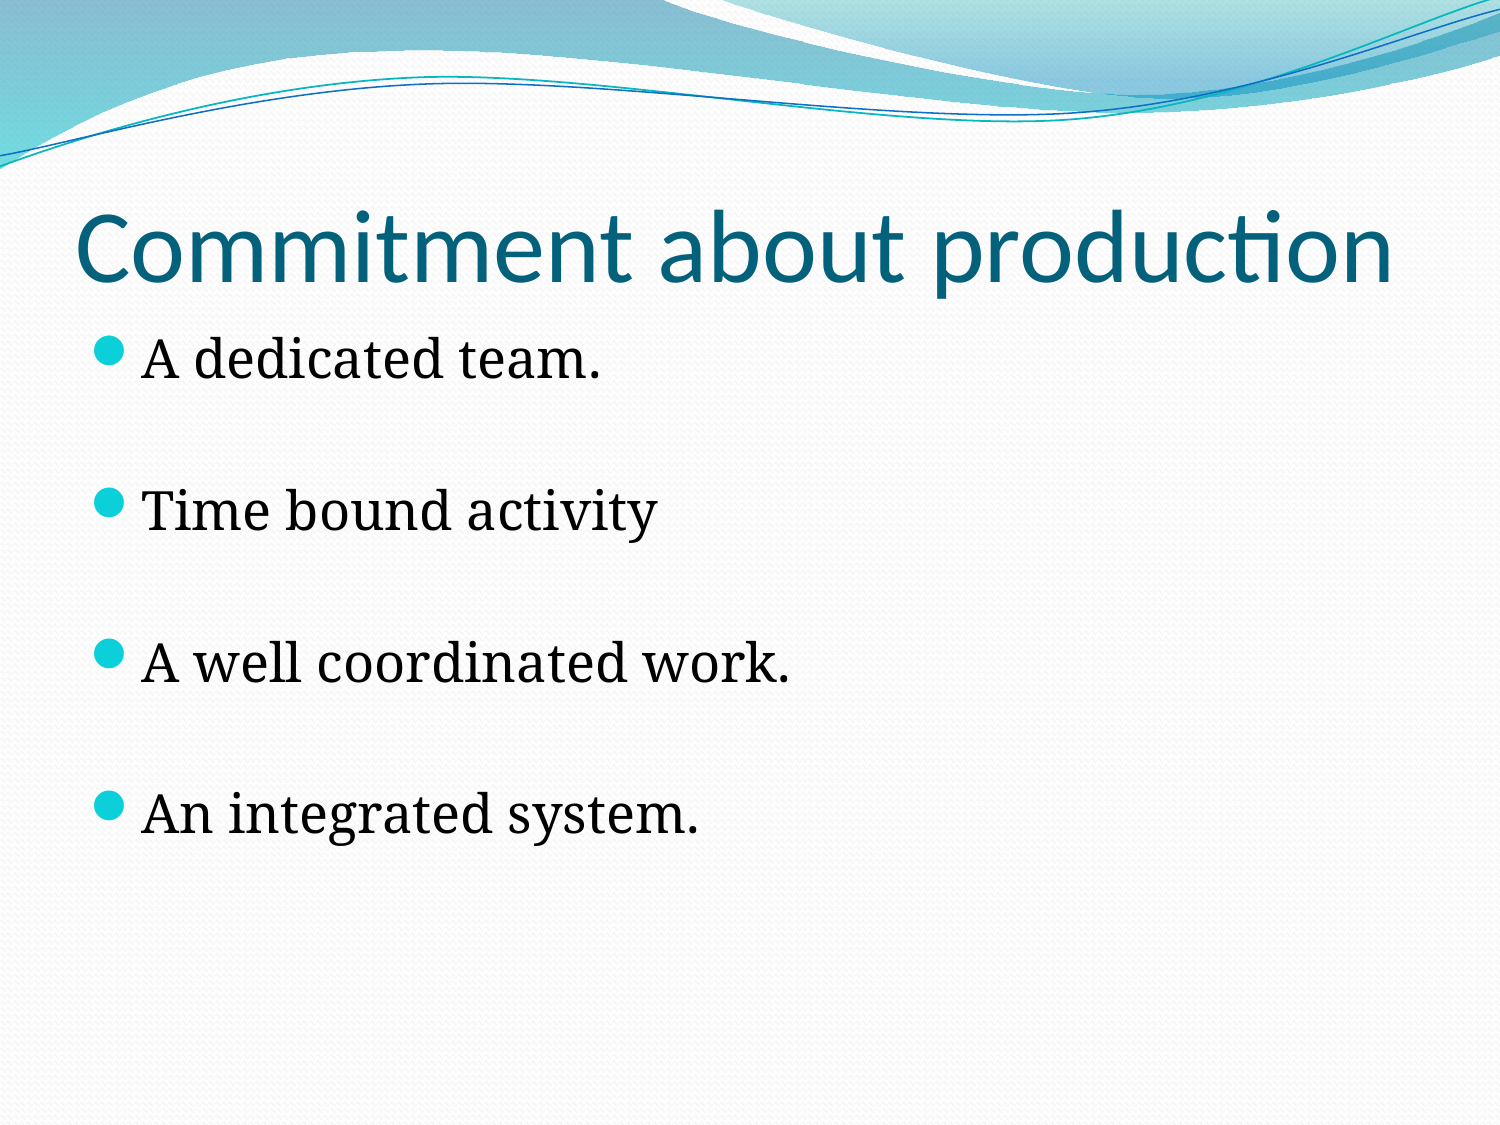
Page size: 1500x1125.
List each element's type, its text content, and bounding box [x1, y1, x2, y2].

title Commitment about production [75, 115, 1425, 303]
list A dedicated team. Time bound activity A well coordinated work. An integrated system. [75, 317, 1425, 1038]
